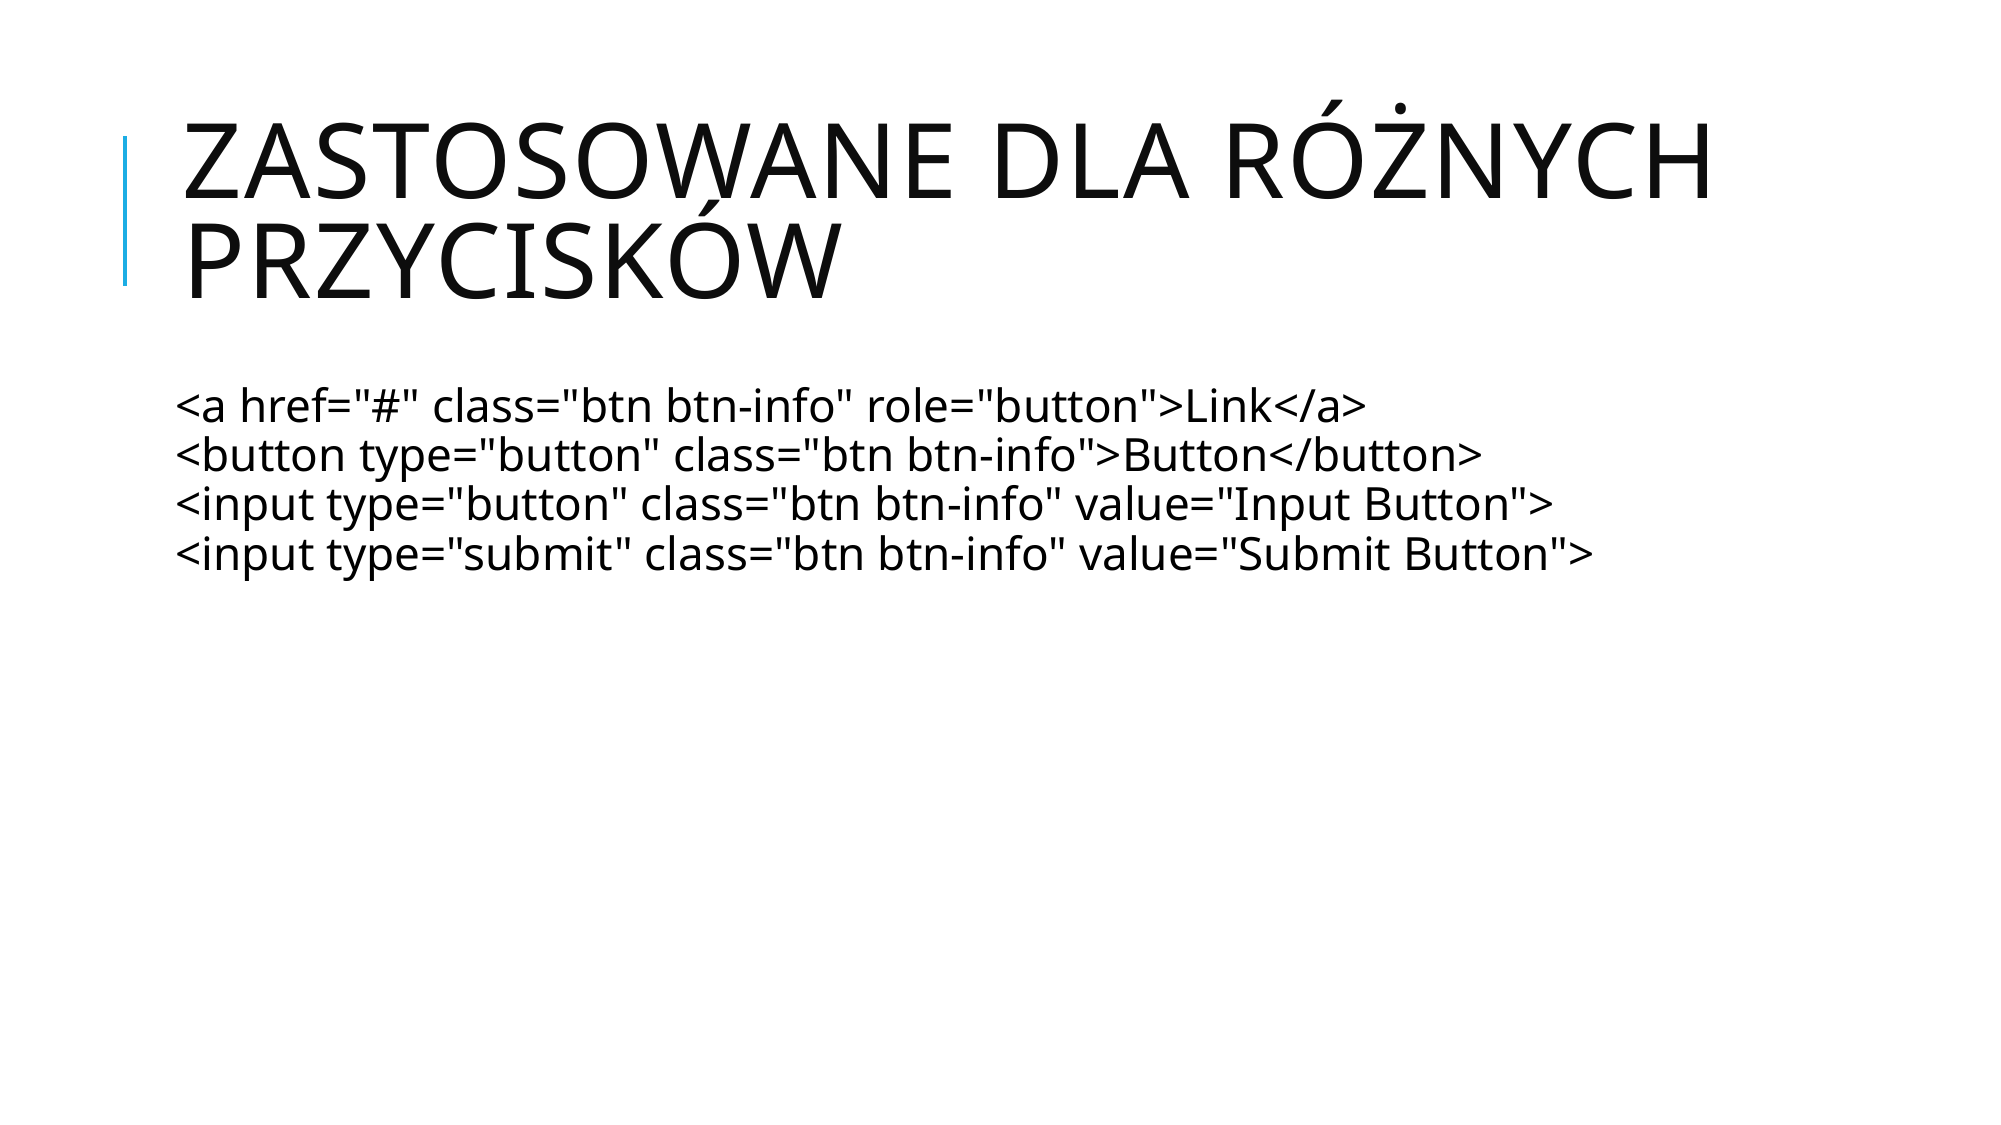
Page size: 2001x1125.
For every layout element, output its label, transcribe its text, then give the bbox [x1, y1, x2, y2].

title Zastosowane dla różnych przycisków [168, 96, 1763, 342]
list <a href="#" class="btn btn-info" role="button">Link</a> <button type="button" class="btn btn-info">Button</button> <input type="button" class="btn btn-info" value="Input Button"> <input type="submit" class="btn btn-info" value="Submit Button"> [168, 375, 1763, 1035]
